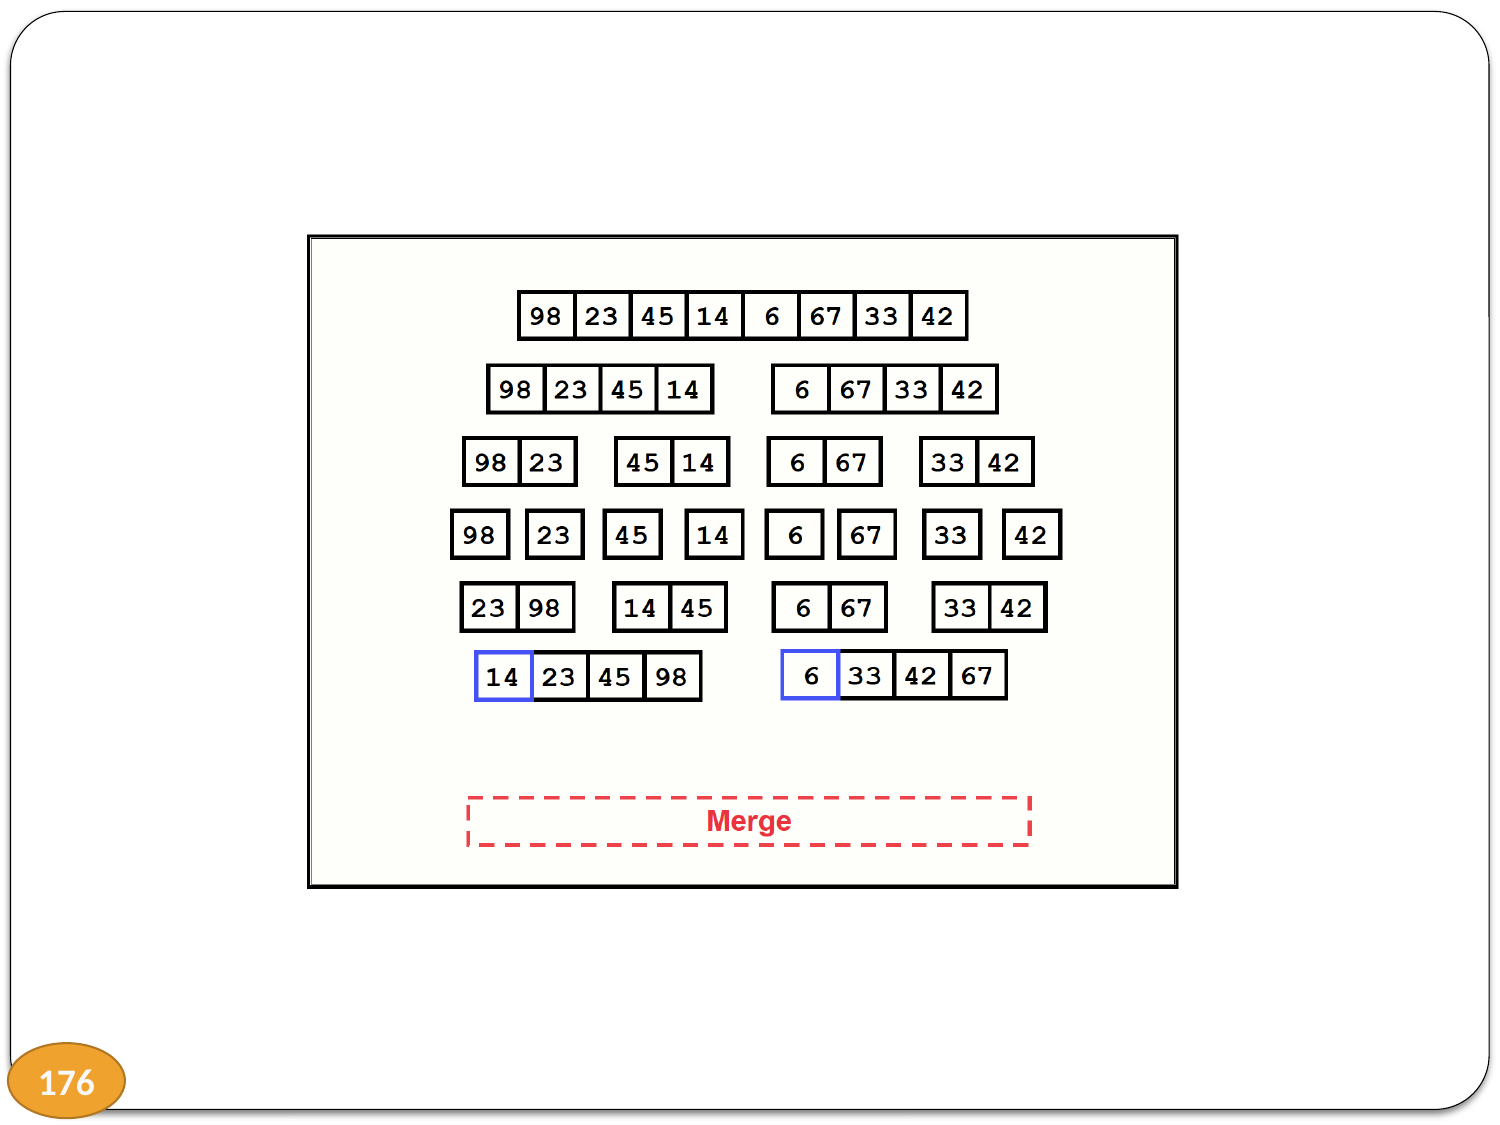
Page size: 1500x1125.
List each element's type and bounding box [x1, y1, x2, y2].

list [304, 229, 1184, 896]
